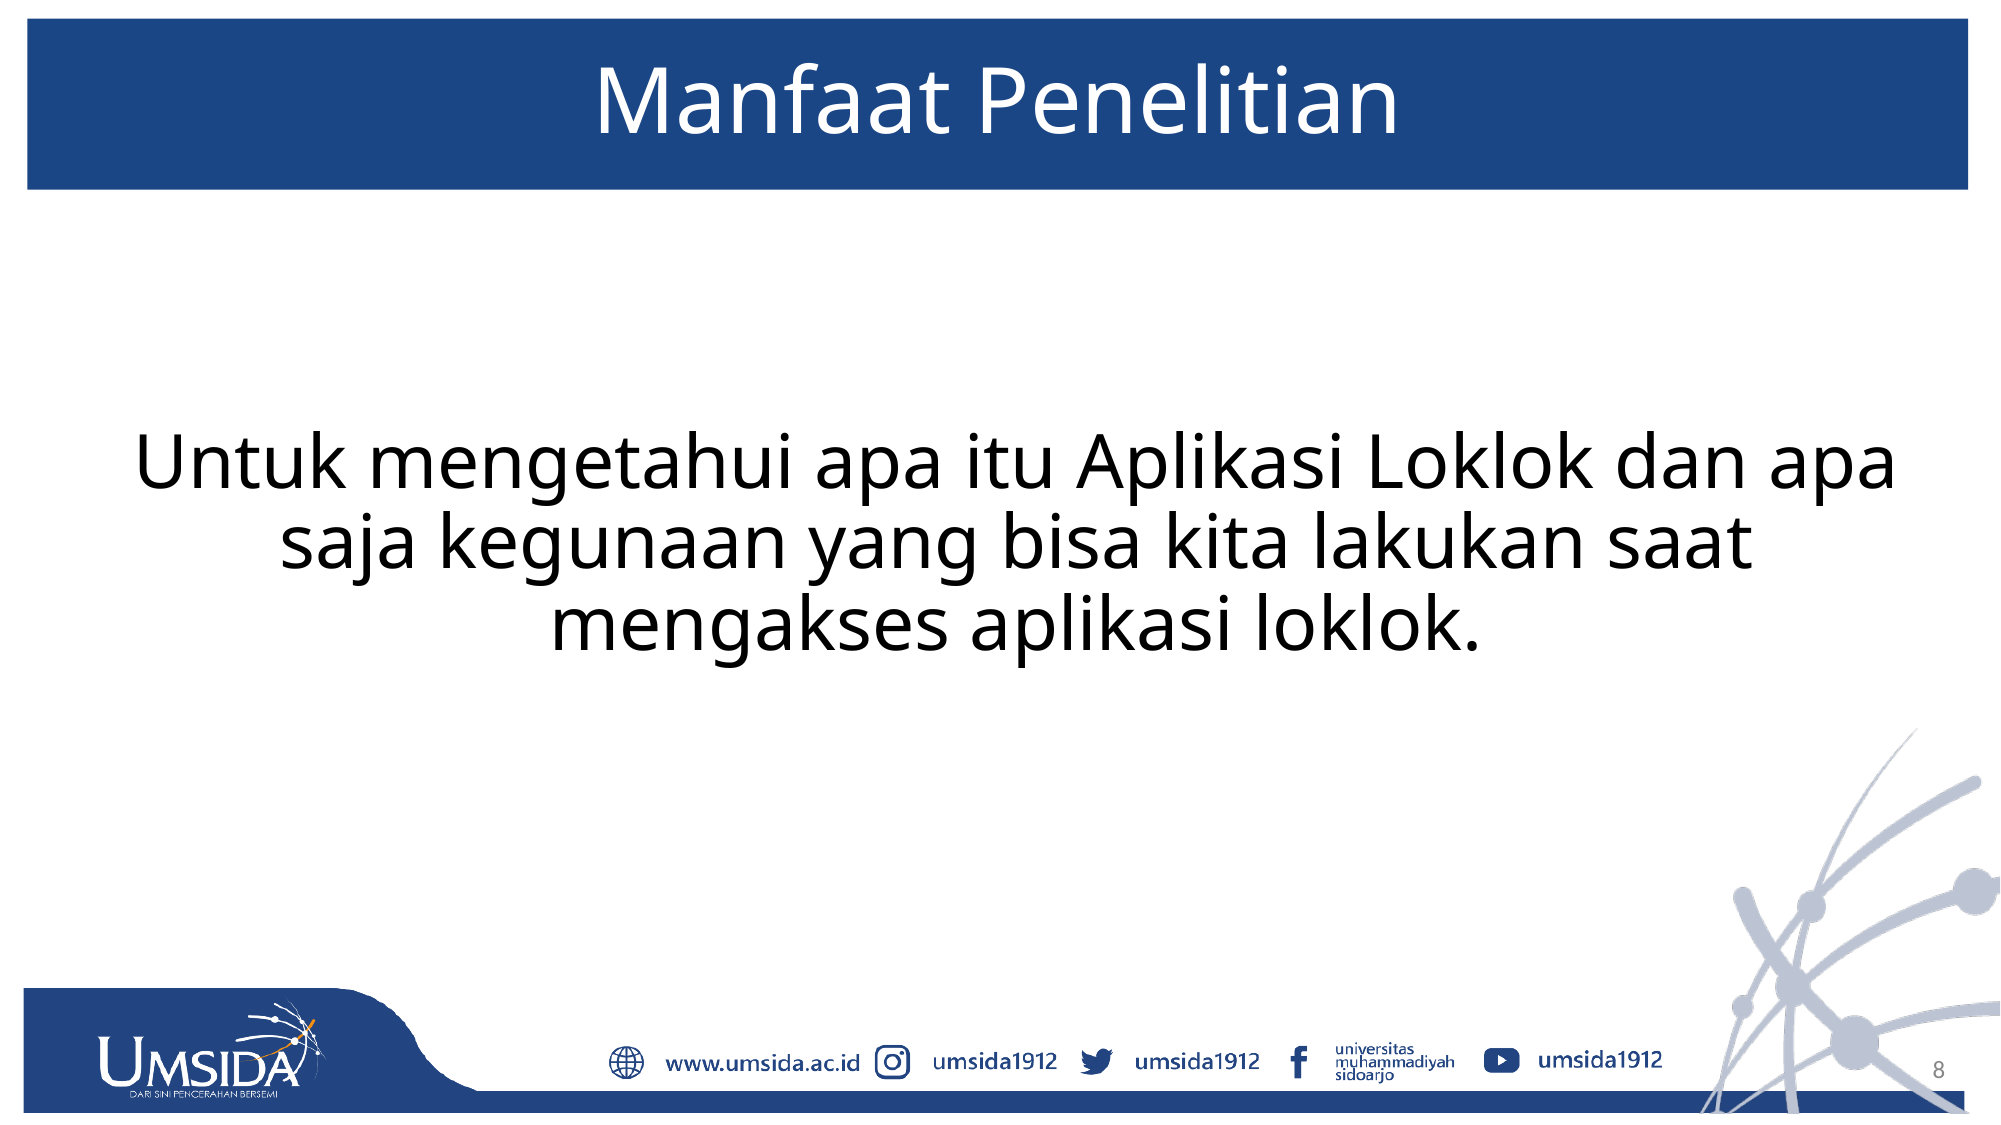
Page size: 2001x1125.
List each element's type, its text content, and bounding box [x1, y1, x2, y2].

title Manfaat Penelitian [27, 18, 1969, 190]
list Untuk mengetahui apa itu Aplikasi Loklok dan apa saja kegunaan yang bisa kita lakukan saat mengakses aplikasi loklok. [27, 203, 1969, 1039]
picture [23, 51, 2001, 1114]
